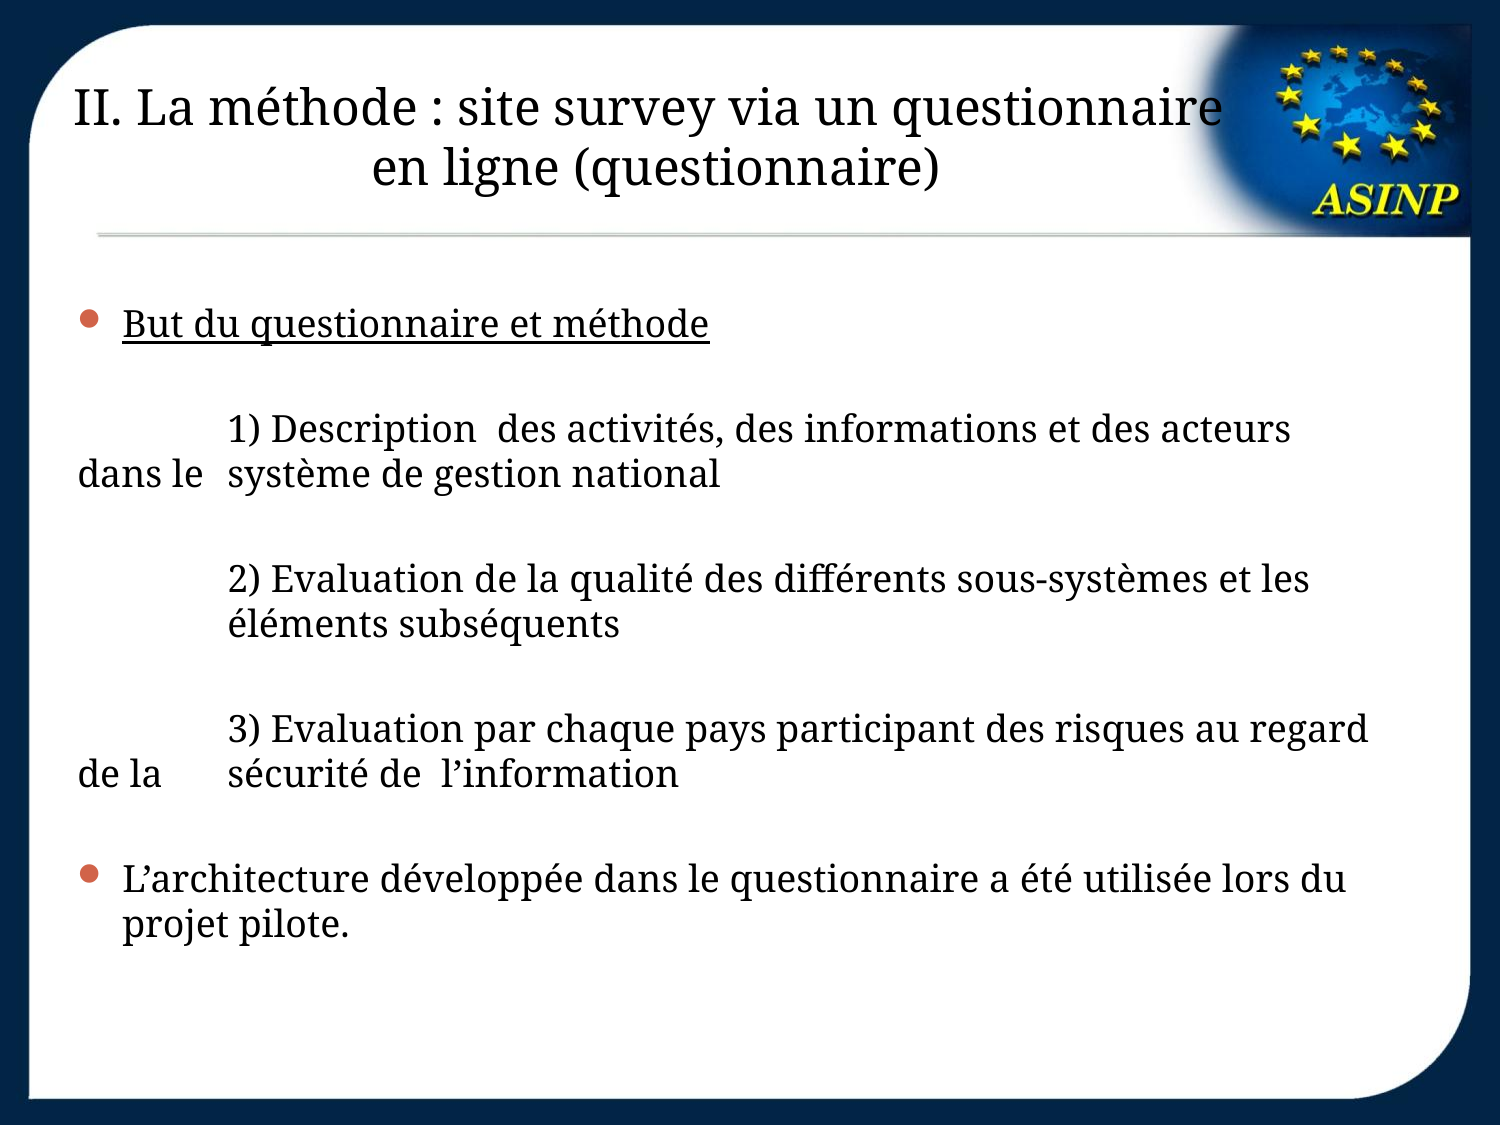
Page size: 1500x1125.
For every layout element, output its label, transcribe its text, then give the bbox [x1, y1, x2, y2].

picture [0, 0, 1500, 1125]
list But du questionnaire et méthode 1) Description des activités, des informations et des acteurs dans le système de gestion national 2) Evaluation de la qualité des différents sous-systèmes et les éléments subséquents 3) Evaluation par chaque pays participant des risques au regard de la sécurité de l’information L’architecture développée dans le questionnaire a été utilisée lors du projet pilote. [62, 250, 1396, 1001]
title II. La méthode : site survey via un questionnaire en ligne (questionnaire) [0, 37, 1450, 263]
